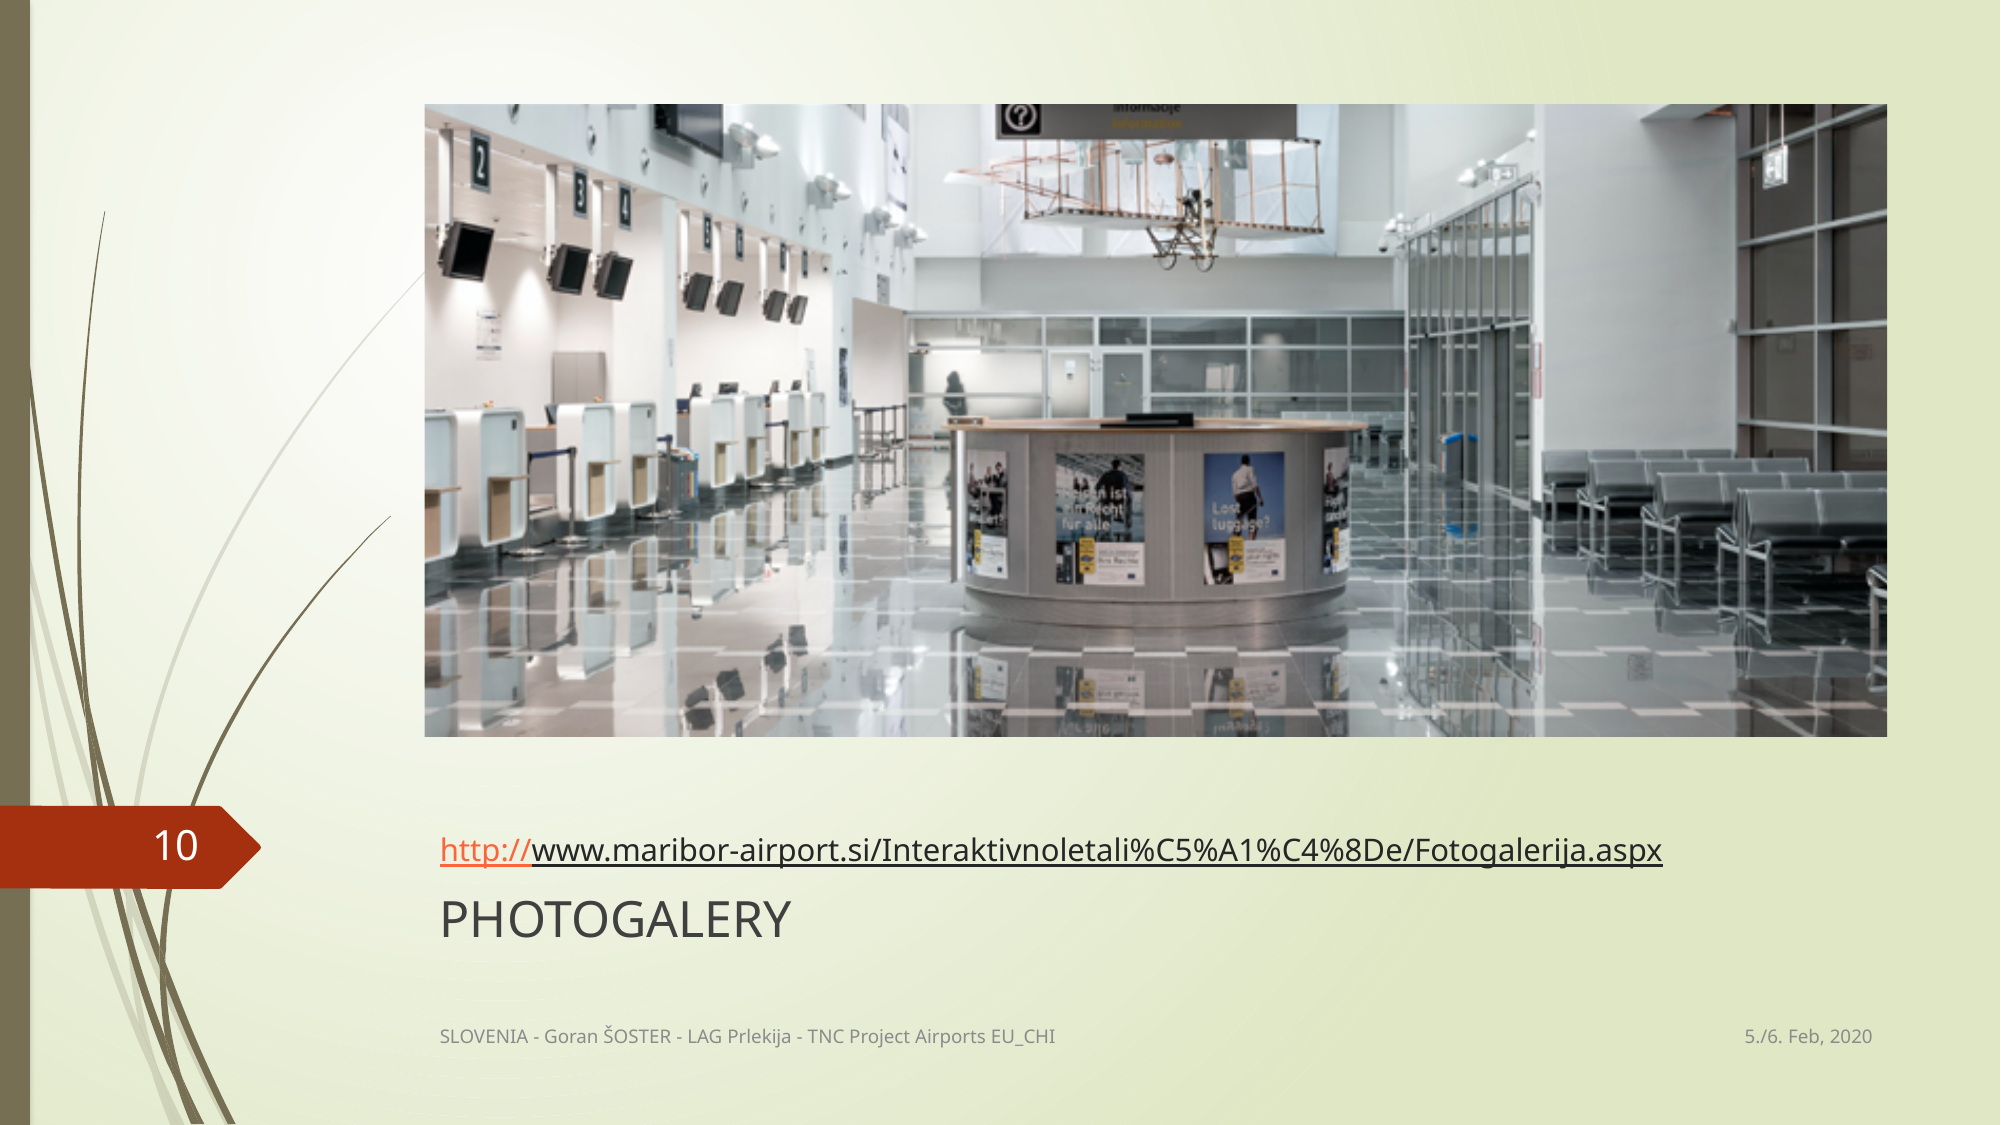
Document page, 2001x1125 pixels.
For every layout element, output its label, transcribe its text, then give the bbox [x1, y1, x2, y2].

title http://www.maribor-airport.si/Interaktivnoletali%C5%A1%C4%8De/Fotogalerija.aspx [424, 787, 1888, 880]
footer SLOVENIA - Goran ŠOSTER - LAG Prlekija - TNC Project Airports EU_CHI [424, 1006, 1675, 1067]
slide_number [1699, 1005, 1888, 1067]
picture [424, 103, 1888, 737]
list PHOTOGALERY [424, 880, 1888, 962]
slide_number 10 [87, 817, 216, 878]
